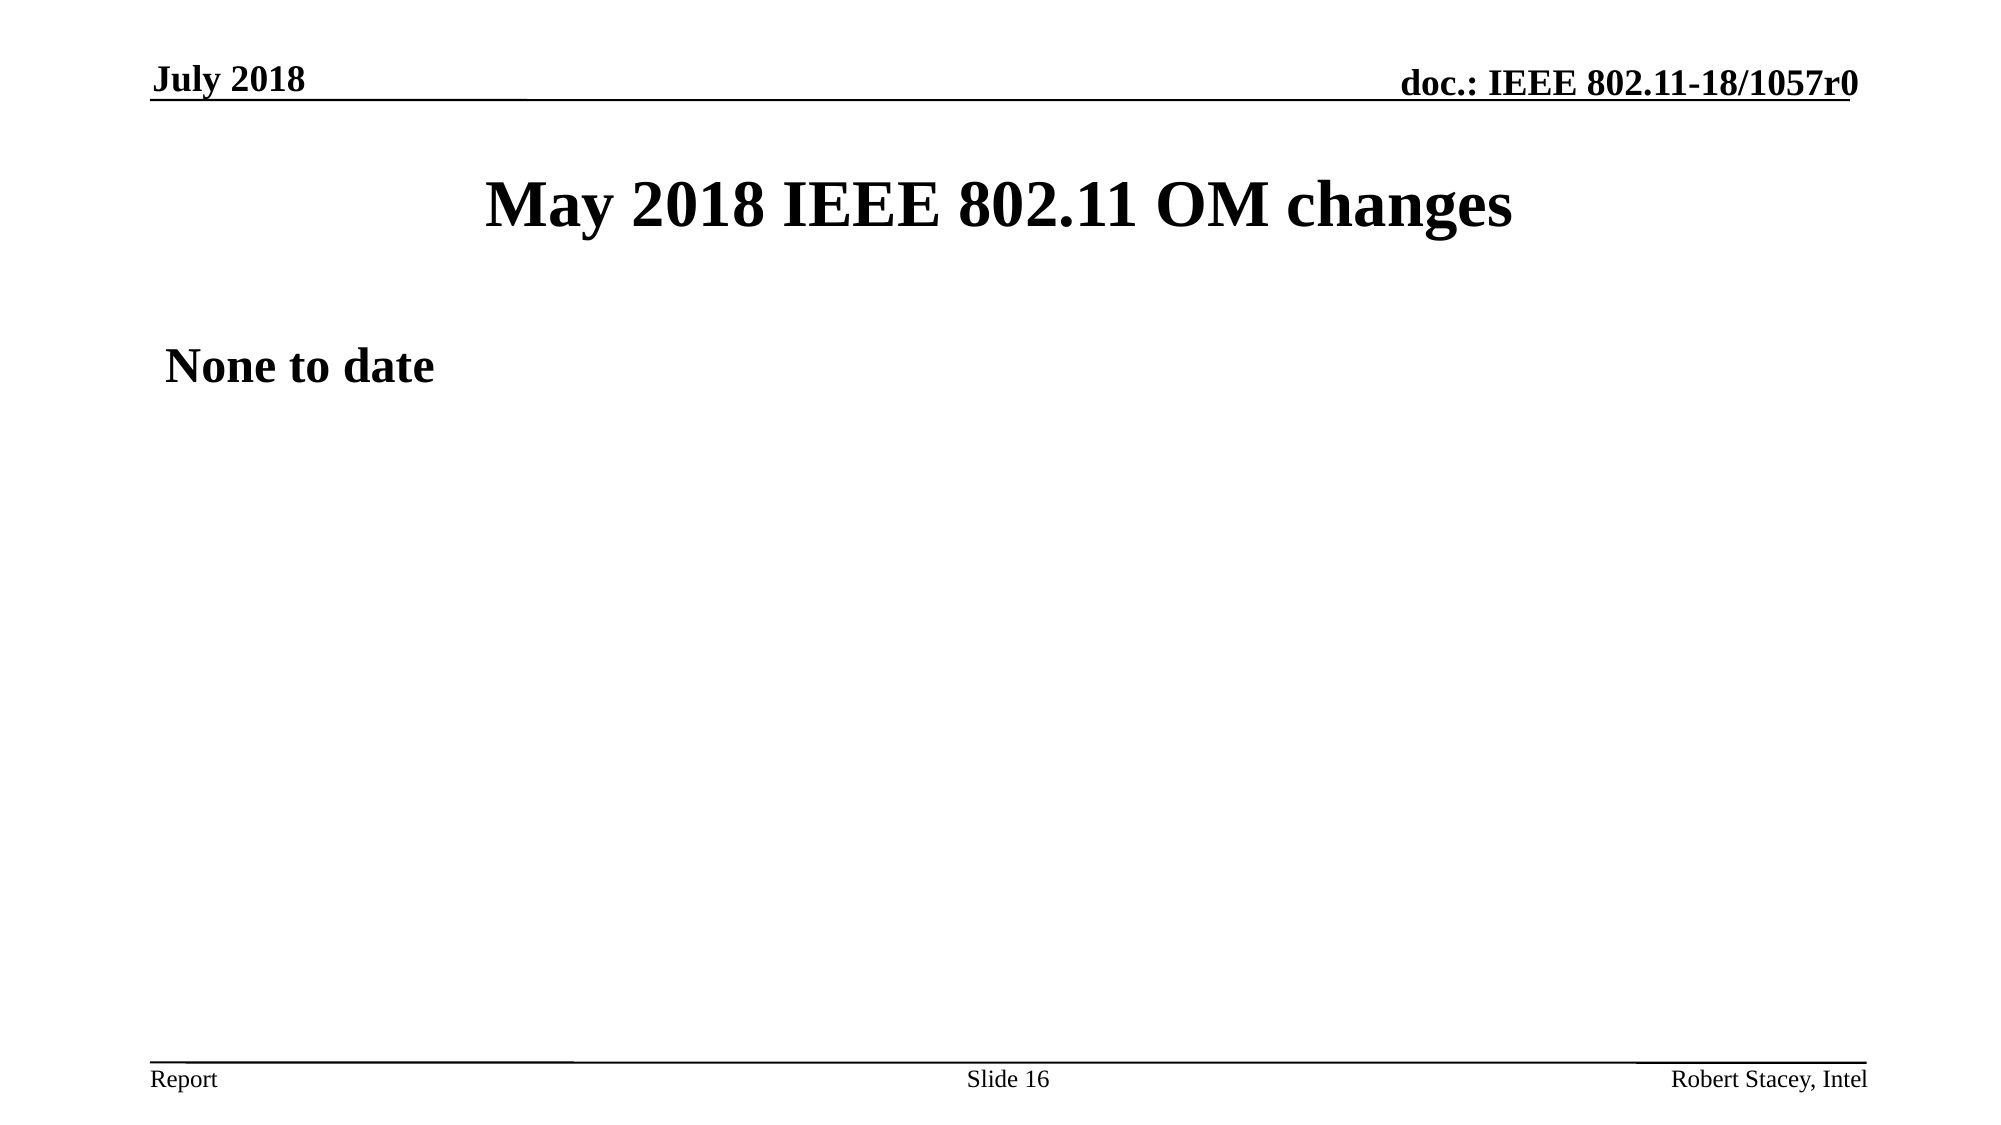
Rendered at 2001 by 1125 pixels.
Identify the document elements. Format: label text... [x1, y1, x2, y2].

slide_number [152, 54, 563, 100]
slide_number Slide 16 [950, 1061, 1067, 1123]
footer Robert Stacey, Intel [1171, 1061, 1869, 1093]
list None to date [149, 324, 1850, 1000]
title May 2018 IEEE 802.11 OM changes [149, 112, 1850, 288]
